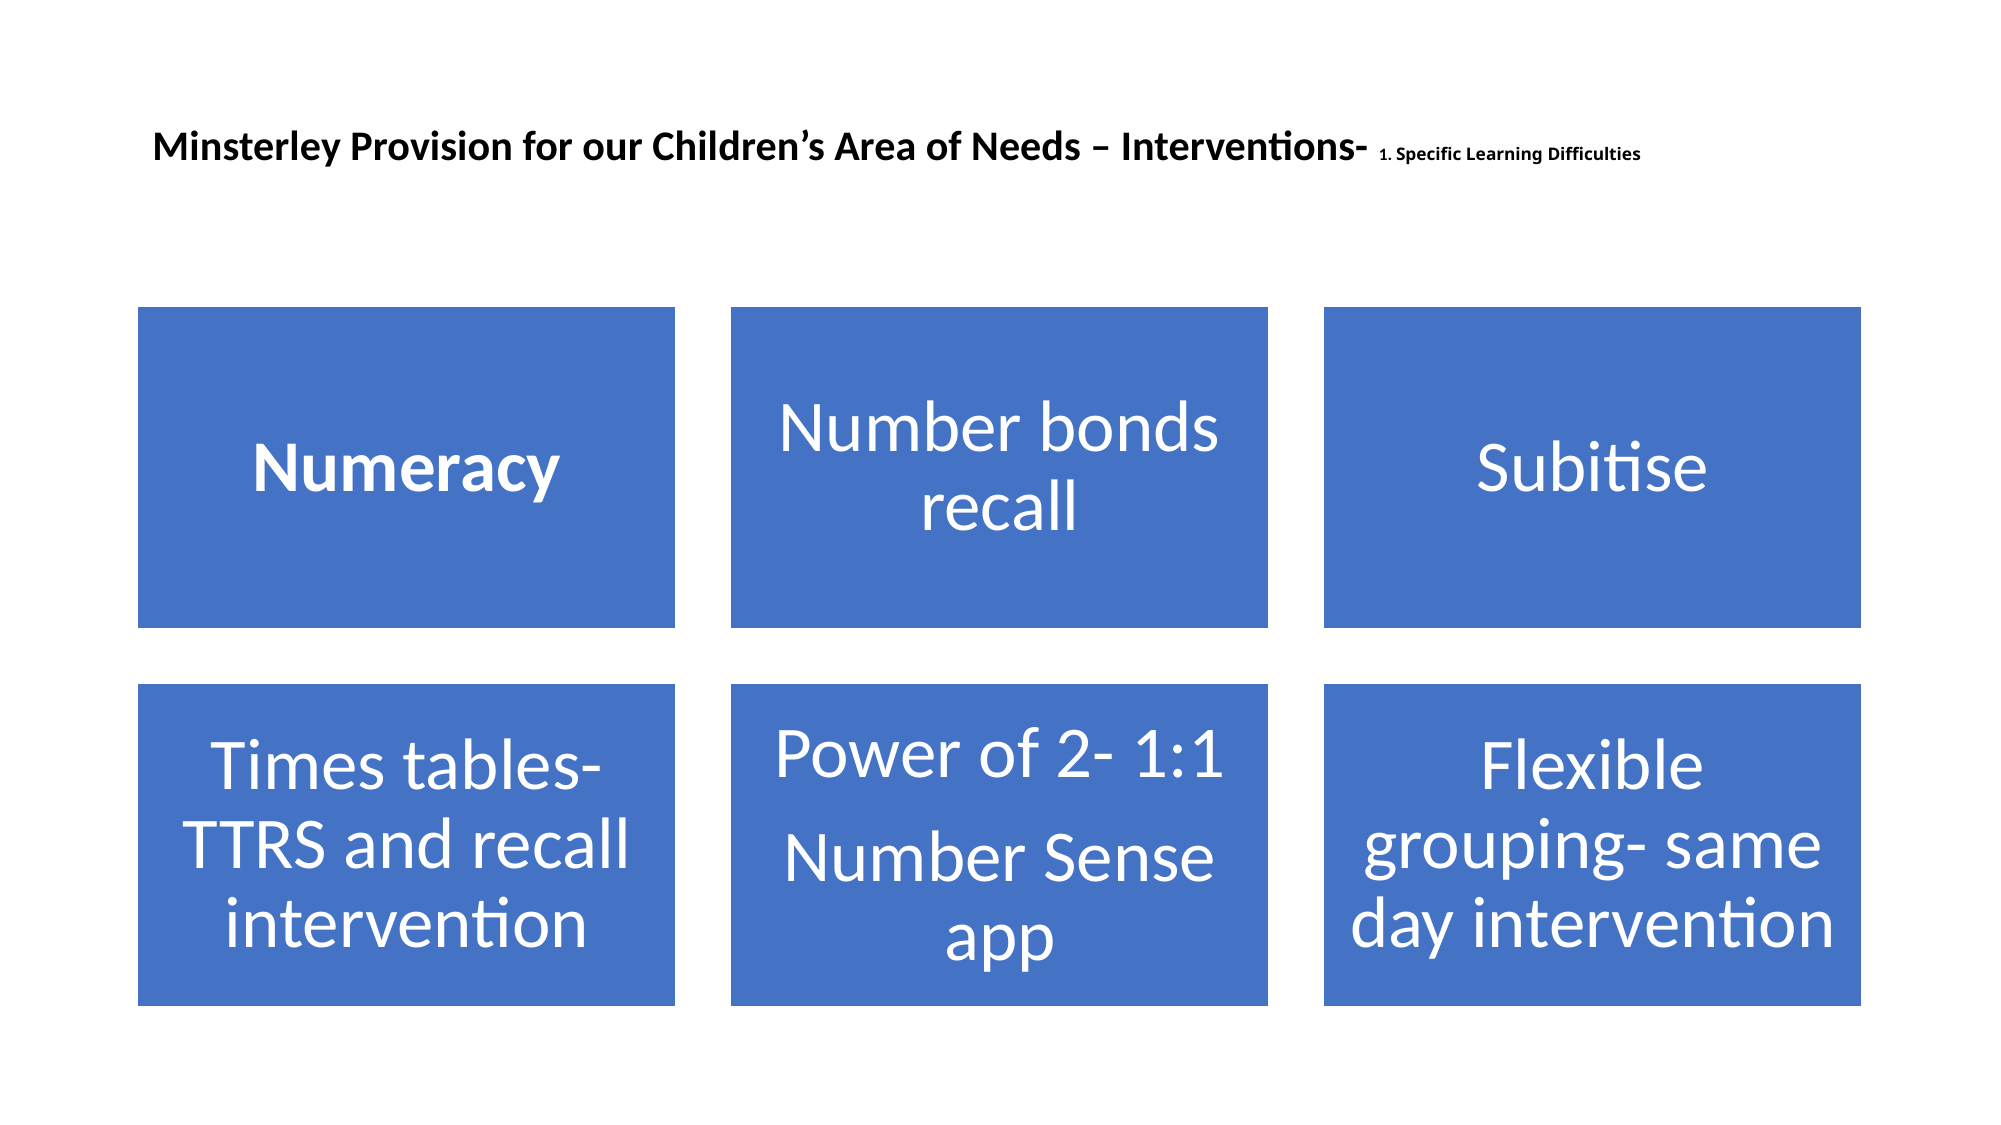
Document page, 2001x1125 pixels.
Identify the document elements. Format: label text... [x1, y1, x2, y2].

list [137, 299, 1863, 1014]
title Minsterley Provision for our Children’s Area of Needs – Interventions- 1. Specific Learning Difficulties [137, 59, 1863, 278]
